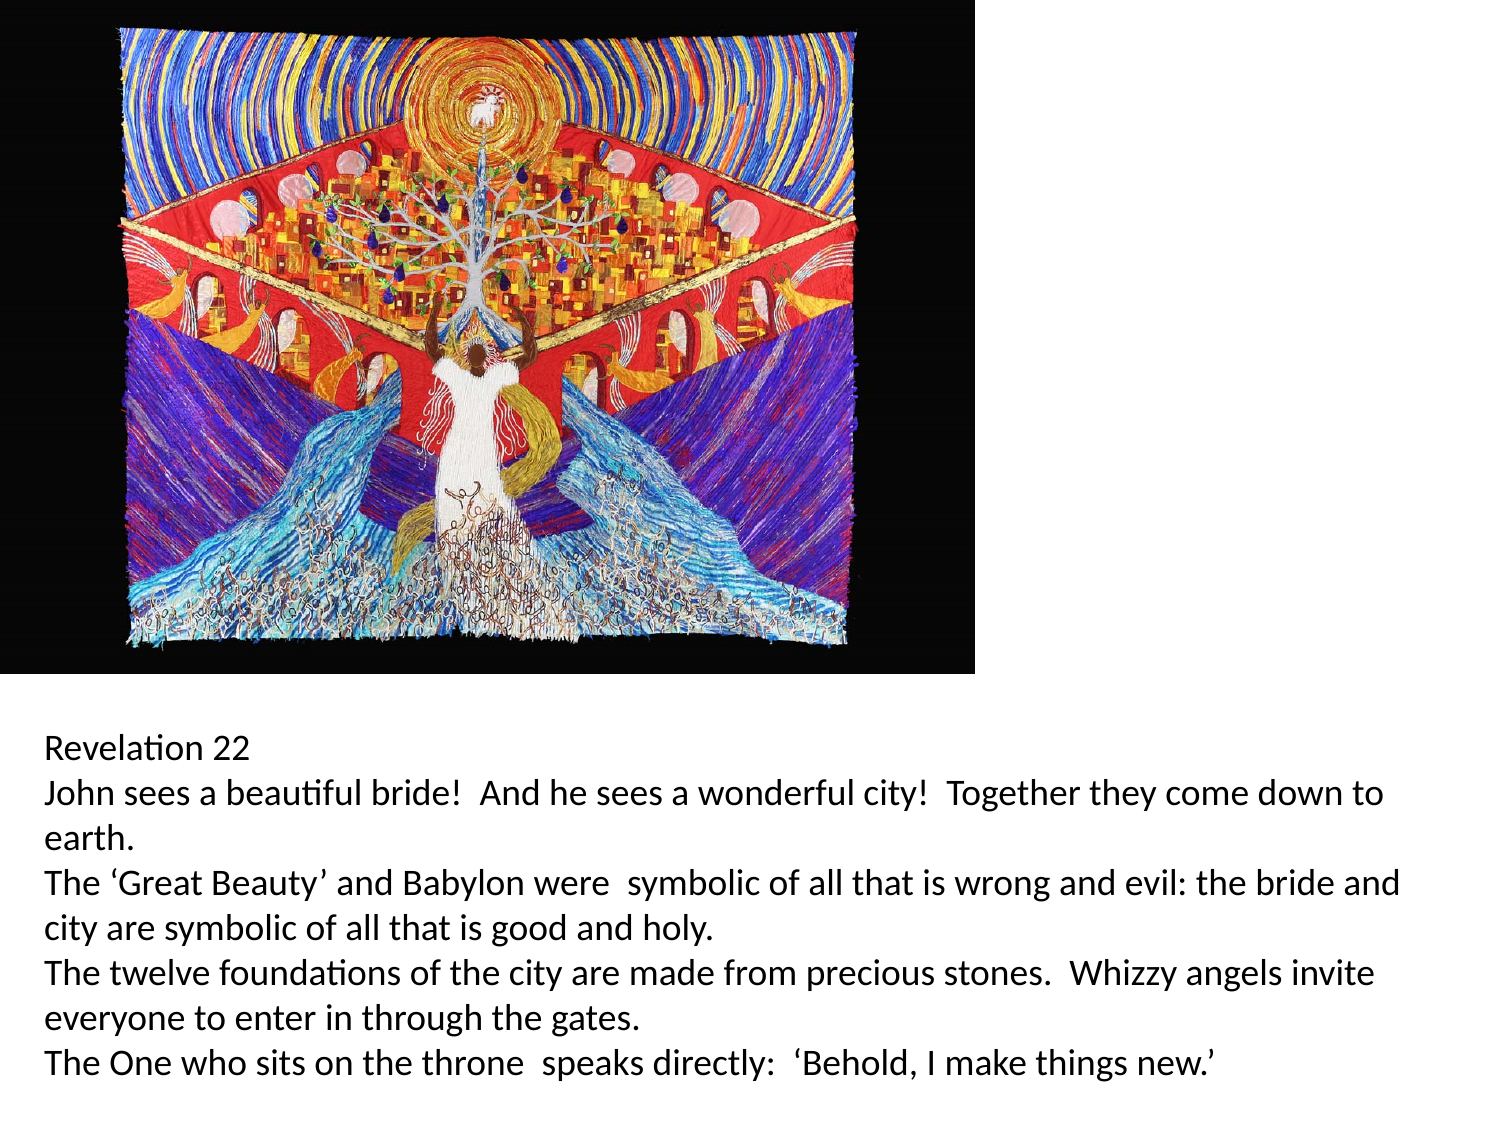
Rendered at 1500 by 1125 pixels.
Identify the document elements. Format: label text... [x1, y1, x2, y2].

picture [0, 0, 975, 674]
text_box Revelation 22 John sees a beautiful bride! And he sees a wonderful city! Together they come down to earth. The ‘Great Beauty’ and Babylon were symbolic of all that is wrong and evil: the bride and city are symbolic of all that is good and holy. The twelve foundations of the city are made from precious stones. Whizzy angels invite everyone to enter in through the gates. The One who sits on the throne speaks directly: ‘Behold, I make things new.’ [29, 715, 1447, 1125]
